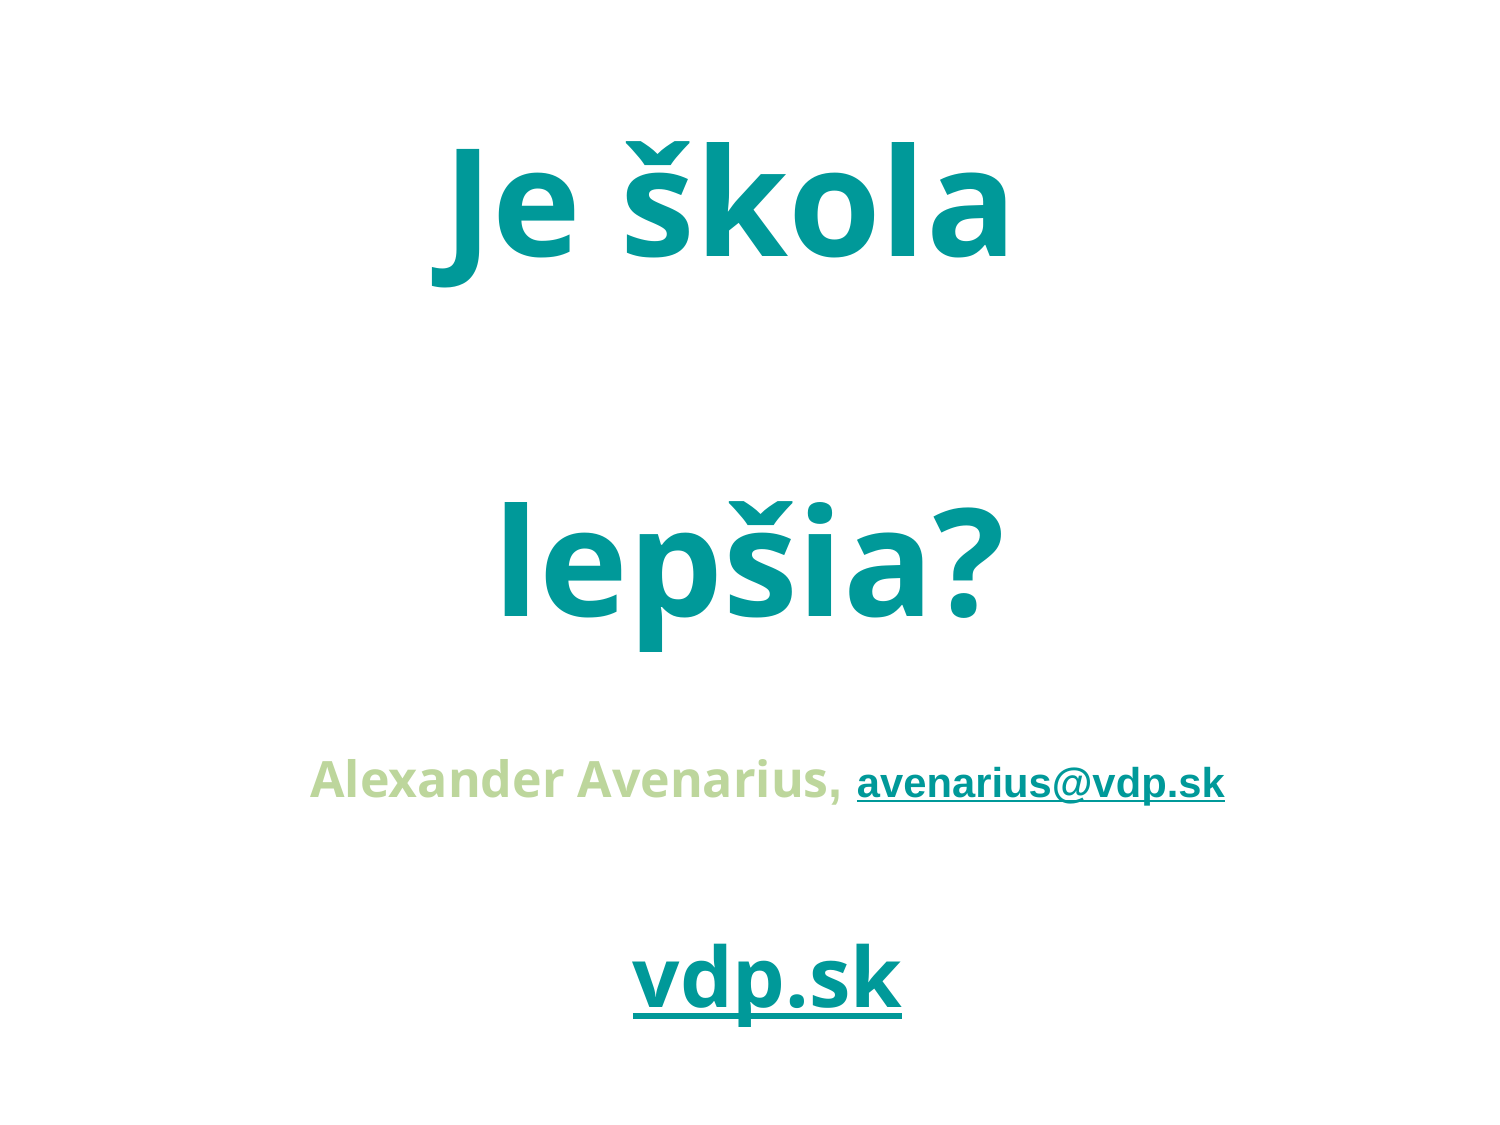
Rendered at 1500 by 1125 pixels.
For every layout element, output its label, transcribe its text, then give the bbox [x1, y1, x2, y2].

title Je škola plná tabletov lepšia? [112, 255, 1388, 497]
subtitle Alexander Avenarius, avenarius@vdp.sk Spojená škola sv. Vincenta de Paul, Bratislava vdp.sk [112, 751, 1424, 1039]
